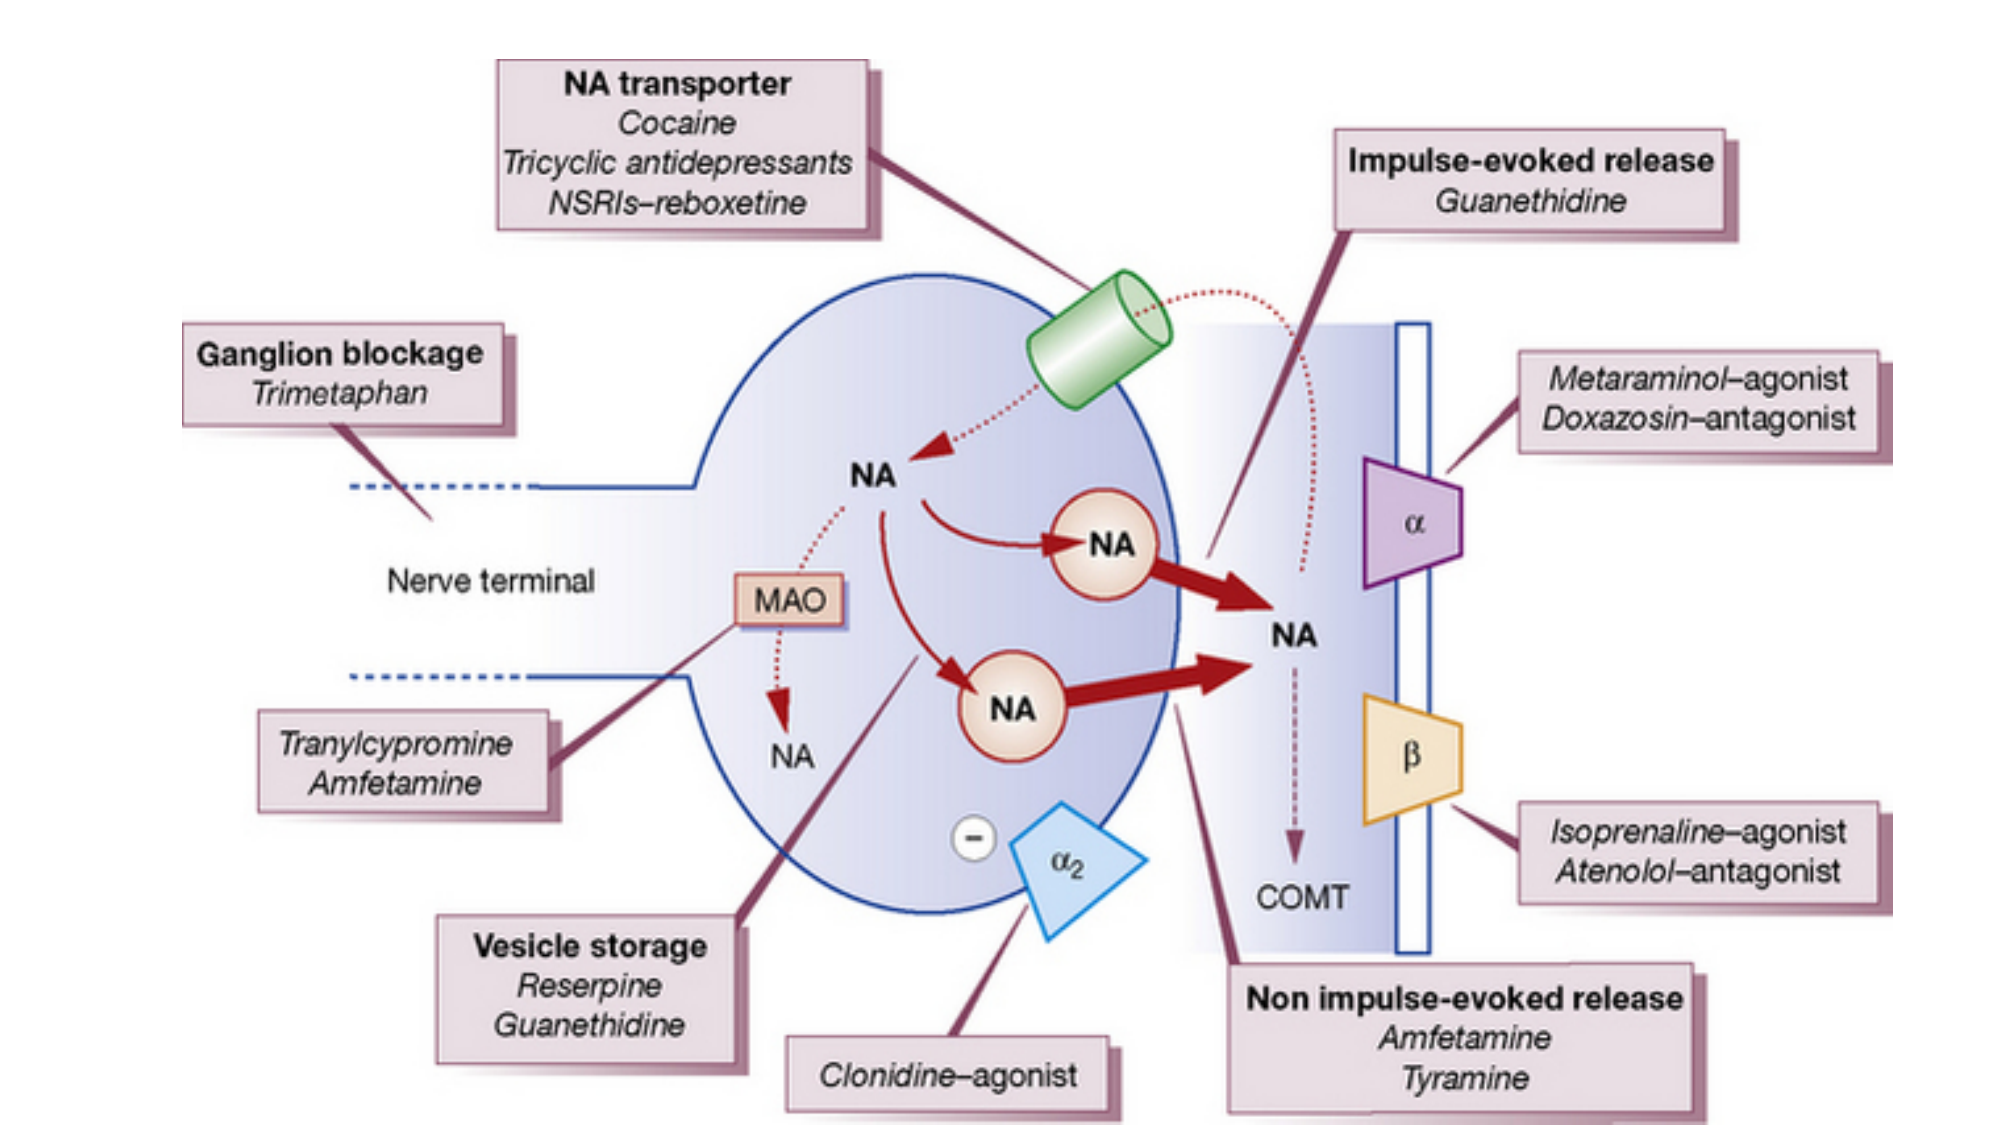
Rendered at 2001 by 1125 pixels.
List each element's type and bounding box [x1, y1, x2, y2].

list [182, 59, 1893, 1125]
